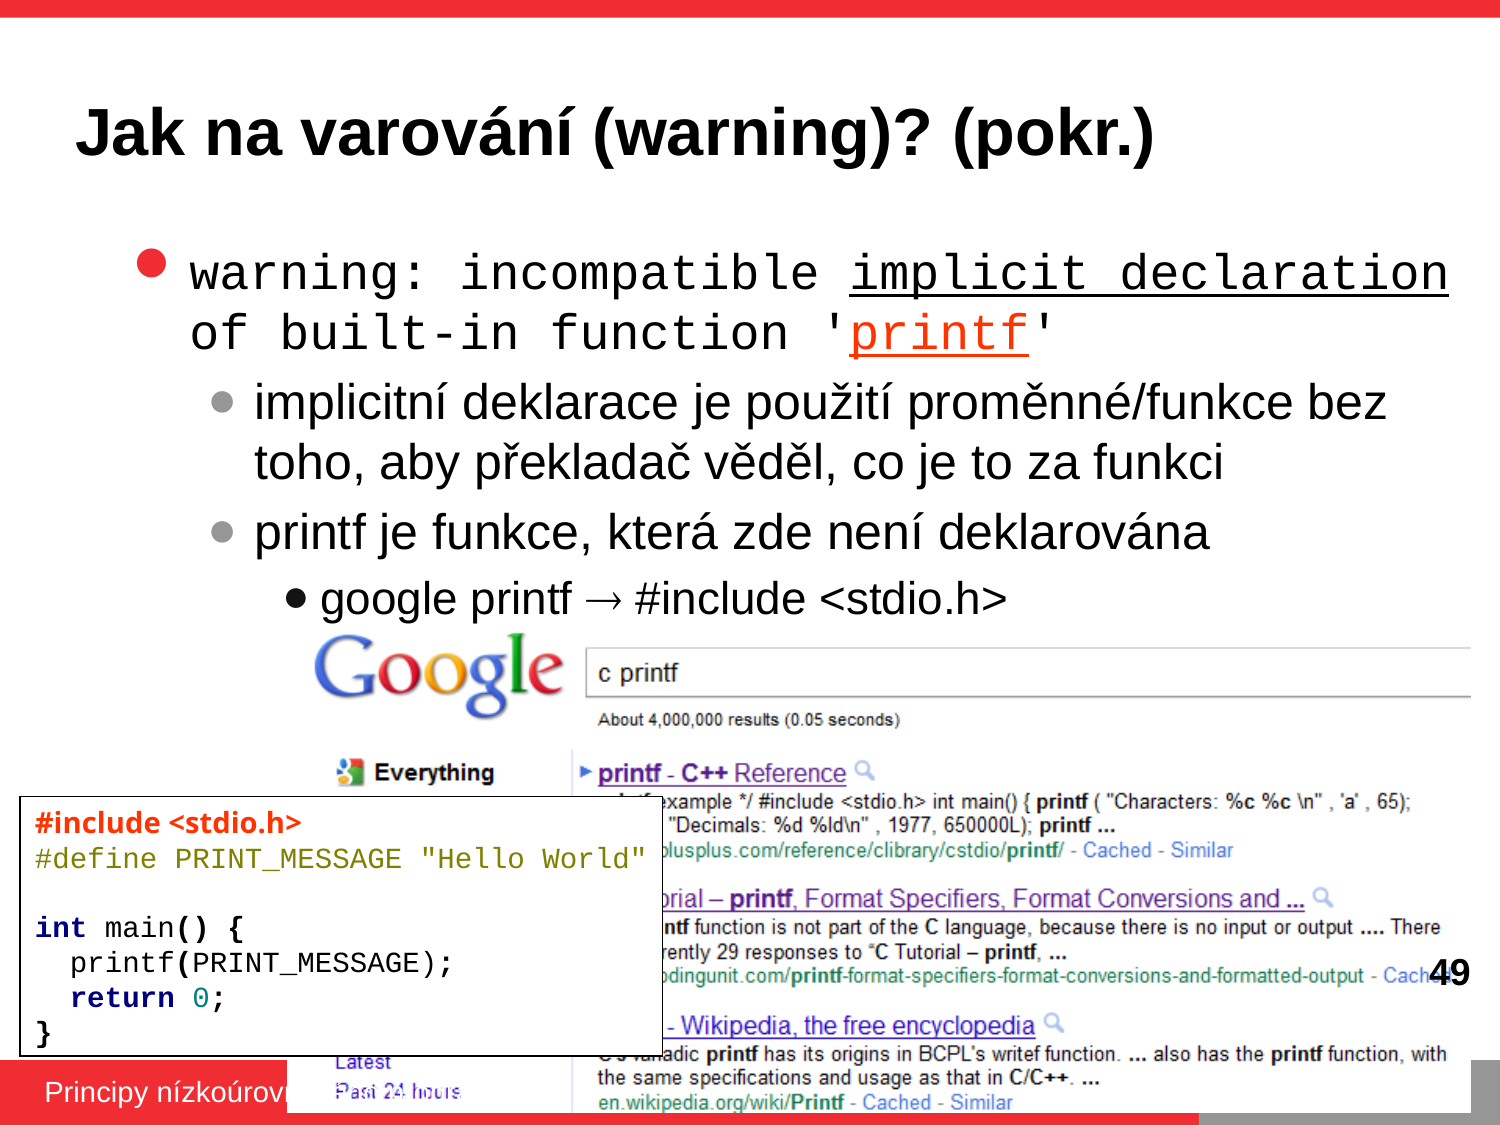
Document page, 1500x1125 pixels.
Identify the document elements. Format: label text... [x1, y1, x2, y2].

list warning: incompatible implicit declaration of built-in function 'printf' implicitní deklarace je použití proměnné/funkce bez toho, aby překladač věděl, co je to za funkci printf je funkce, která zde není deklarována google printf  #include <stdio.h> [117, 231, 1500, 1024]
title Jak na varování (warning)? (pokr.) [75, 45, 1471, 208]
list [287, 624, 1471, 1113]
footer Principy nízkoúrovňového programování [29, 1065, 1199, 1125]
text_box #include <stdio.h> #define PRINT_MESSAGE "Hello World" int main() { printf(PRINT_MESSAGE); return 0; } [20, 796, 282, 1056]
